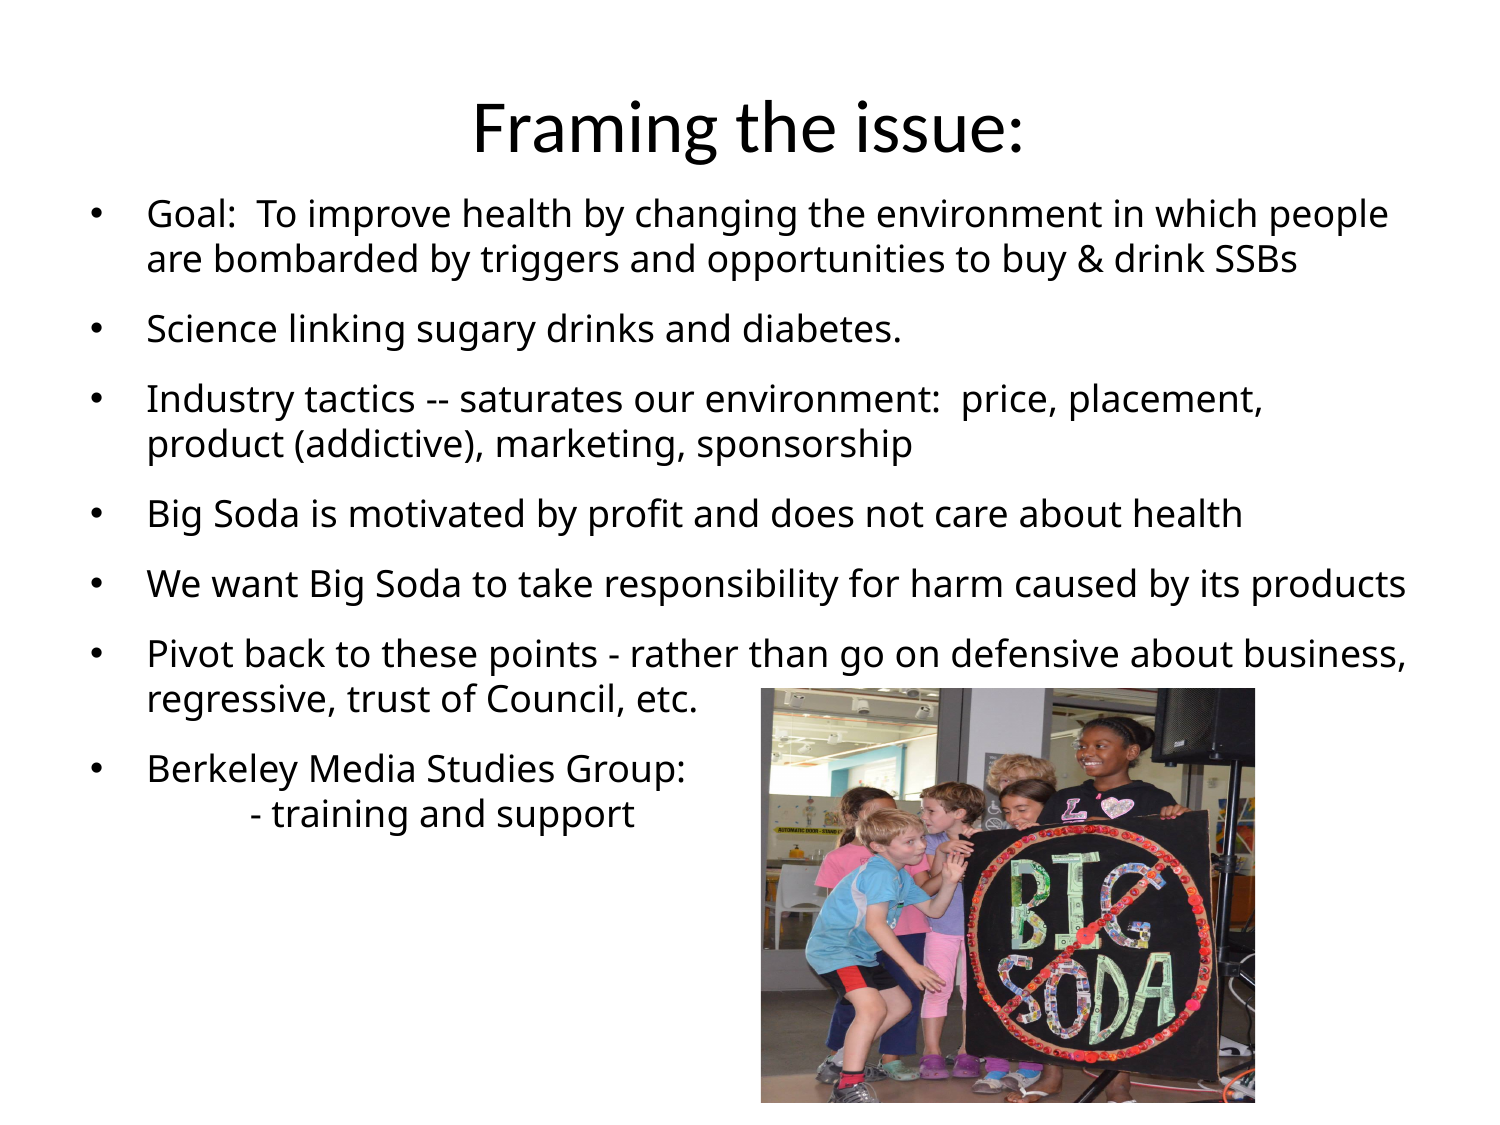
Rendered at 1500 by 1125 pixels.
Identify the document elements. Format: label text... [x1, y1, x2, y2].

picture [760, 688, 1256, 1103]
list Goal: To improve health by changing the environment in which people are bombarded by triggers and opportunities to buy & drink SSBs Science linking sugary drinks and diabetes. Industry tactics -- saturates our environment: price, placement, product (addictive), marketing, sponsorship Big Soda is motivated by profit and does not care about health We want Big Soda to take responsibility for harm caused by its products Pivot back to these points - rather than go on defensive about business, regressive, trust of Council, etc. Berkeley Media Studies Group: - training and support [75, 182, 1425, 1076]
title Framing the issue: [75, 45, 1425, 182]
